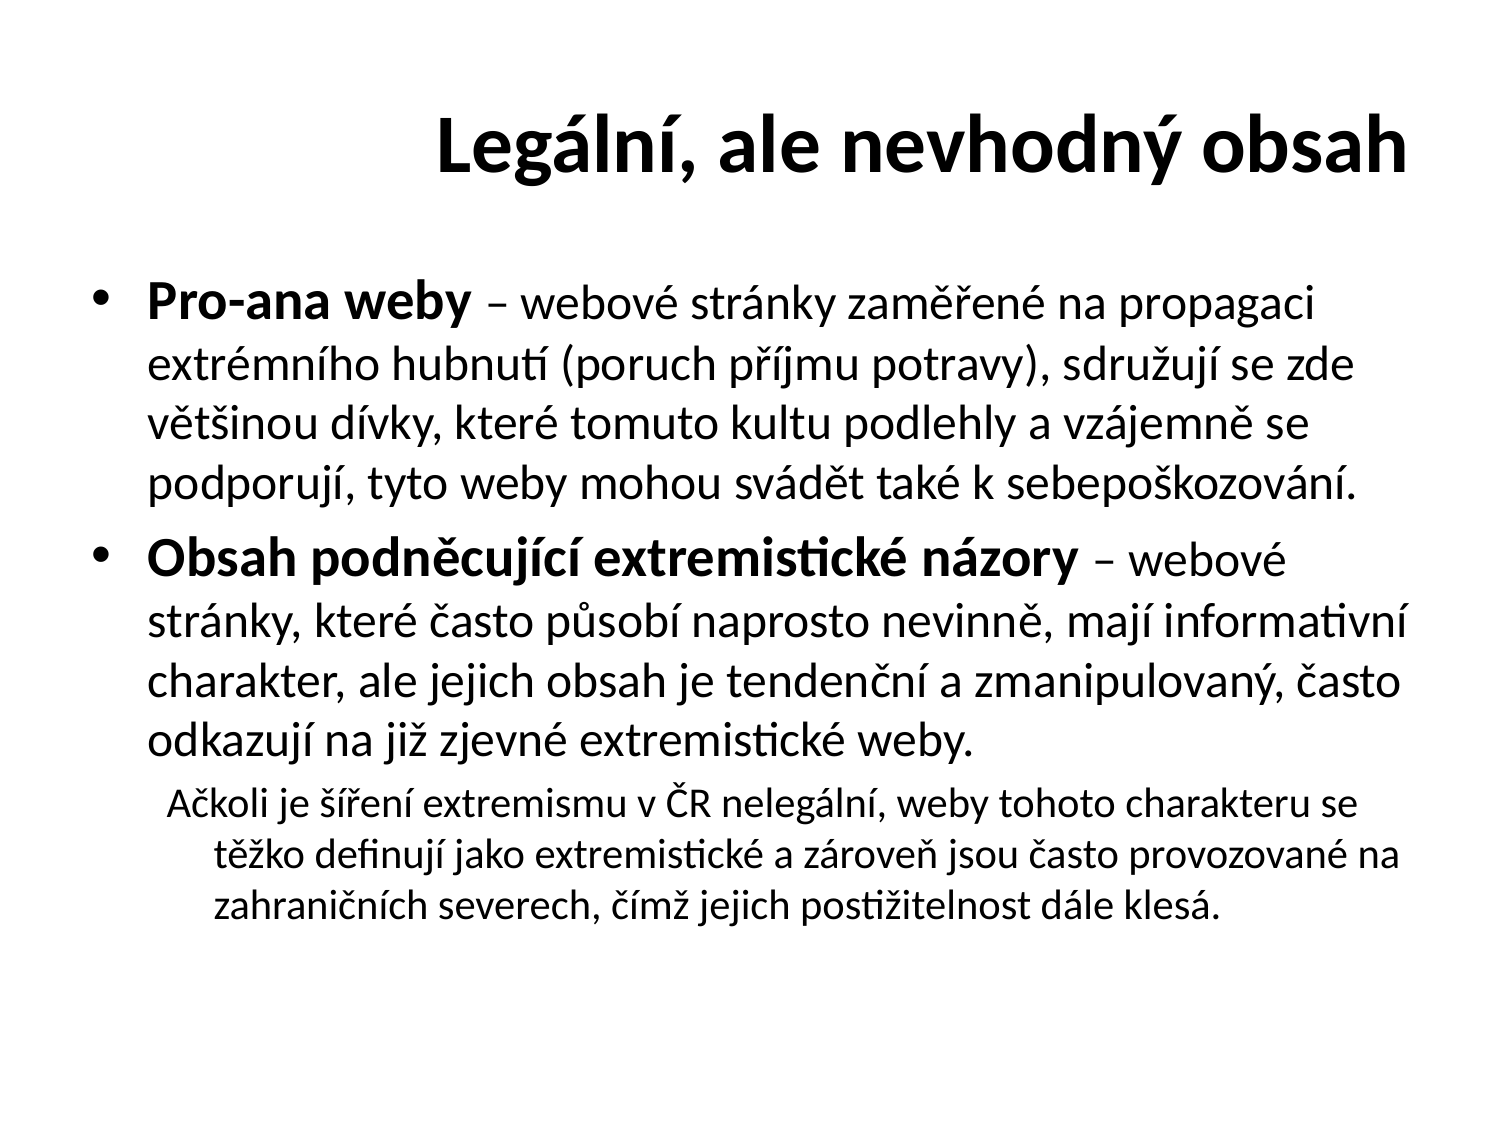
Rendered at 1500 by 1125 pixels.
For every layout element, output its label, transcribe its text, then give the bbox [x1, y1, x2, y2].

title Legální, ale nevhodný obsah [75, 45, 1425, 233]
list Pro-ana weby – webové stránky zaměřené na propagaci extrémního hubnutí (poruch příjmu potravy), sdružují se zde většinou dívky, které tomuto kultu podlehly a vzájemně se podporují, tyto weby mohou svádět také k sebepoškozování. Obsah podněcující extremistické názory – webové stránky, které často působí naprosto nevinně, mají informativní charakter, ale jejich obsah je tendenční a zmanipulovaný, často odkazují na již zjevné extremistické weby. Ačkoli je šíření extremismu v ČR nelegální, weby tohoto charakteru se těžko definují jako extremistické a zároveň jsou často provozované na zahraničních severech, čímž jejich postižitelnost dále klesá. [76, 255, 1427, 953]
